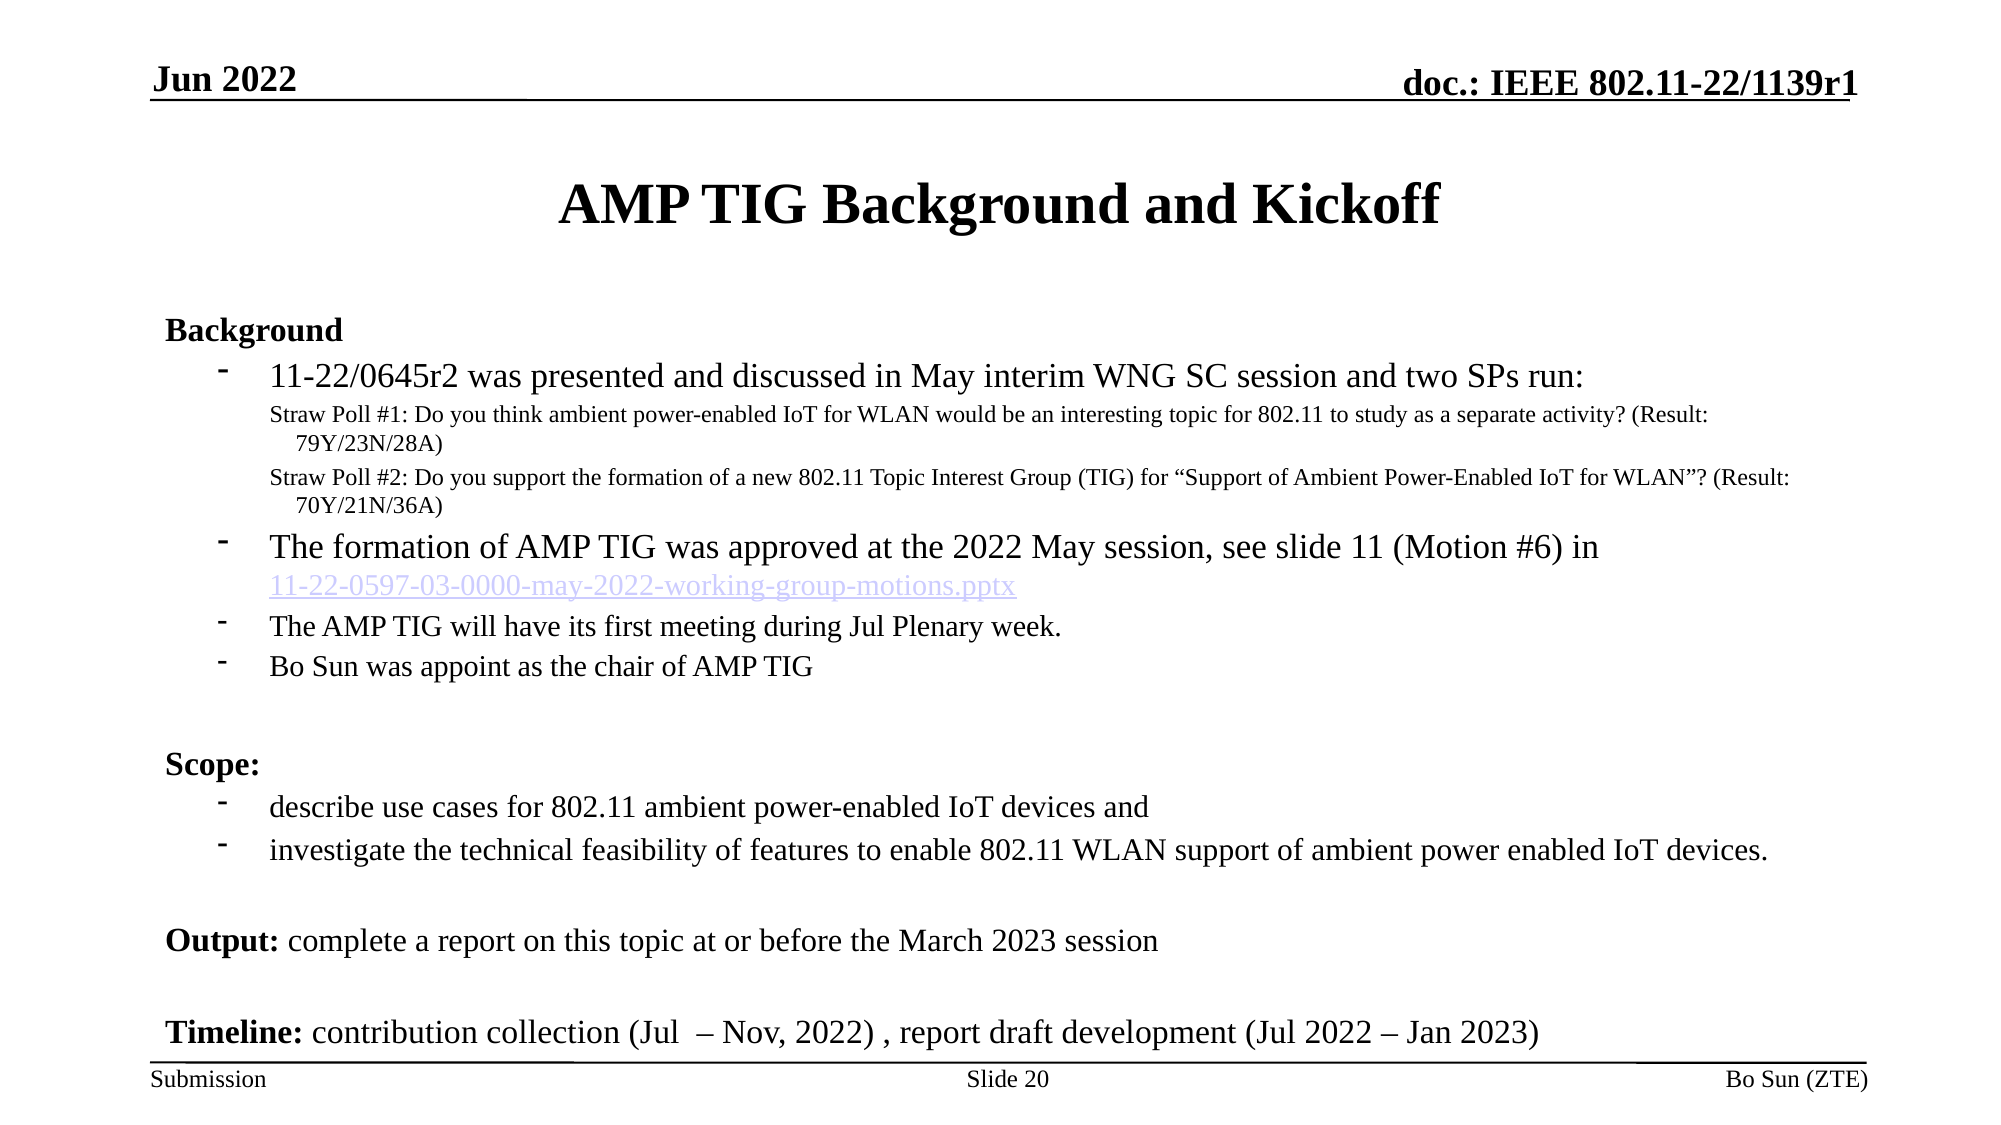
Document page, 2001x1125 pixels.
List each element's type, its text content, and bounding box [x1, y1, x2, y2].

footer Bo Sun (ZTE) [1171, 1061, 1869, 1093]
title AMP TIG Background and Kickoff [149, 112, 1850, 288]
slide_number Slide 20 [949, 1061, 1067, 1123]
list Background 11-22/0645r2 was presented and discussed in May interim WNG SC session and two SPs run: Straw Poll #1: Do you think ambient power-enabled IoT for WLAN would be an interesting topic for 802.11 to study as a separate activity? (Result: 79Y/23N/28A) Straw Poll #2: Do you support the formation of a new 802.11 Topic Interest Group (TIG) for “Support of Ambient Power-Enabled IoT for WLAN”? (Result: 70Y/21N/36A) The formation of AMP TIG was approved at the 2022 May session, see slide 11 (Motion #6) in 11-22-0597-03-0000-may-2022-working-group-motions.pptx The AMP TIG will have its first meeting during Jul Plenary week. Bo Sun was appoint as the chair of AMP TIG Scope: describe use cases for 802.11 ambient power-enabled IoT devices and investigate the technical feasibility of features to enable 802.11 WLAN support of ambient power enabled IoT devices. Output: complete a report on this topic at or before the March 2023 session Timeline: contribution collection (Jul – Nov, 2022) , report draft development (Jul 2022 – Jan 2023) [149, 299, 1850, 1068]
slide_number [152, 54, 563, 100]
